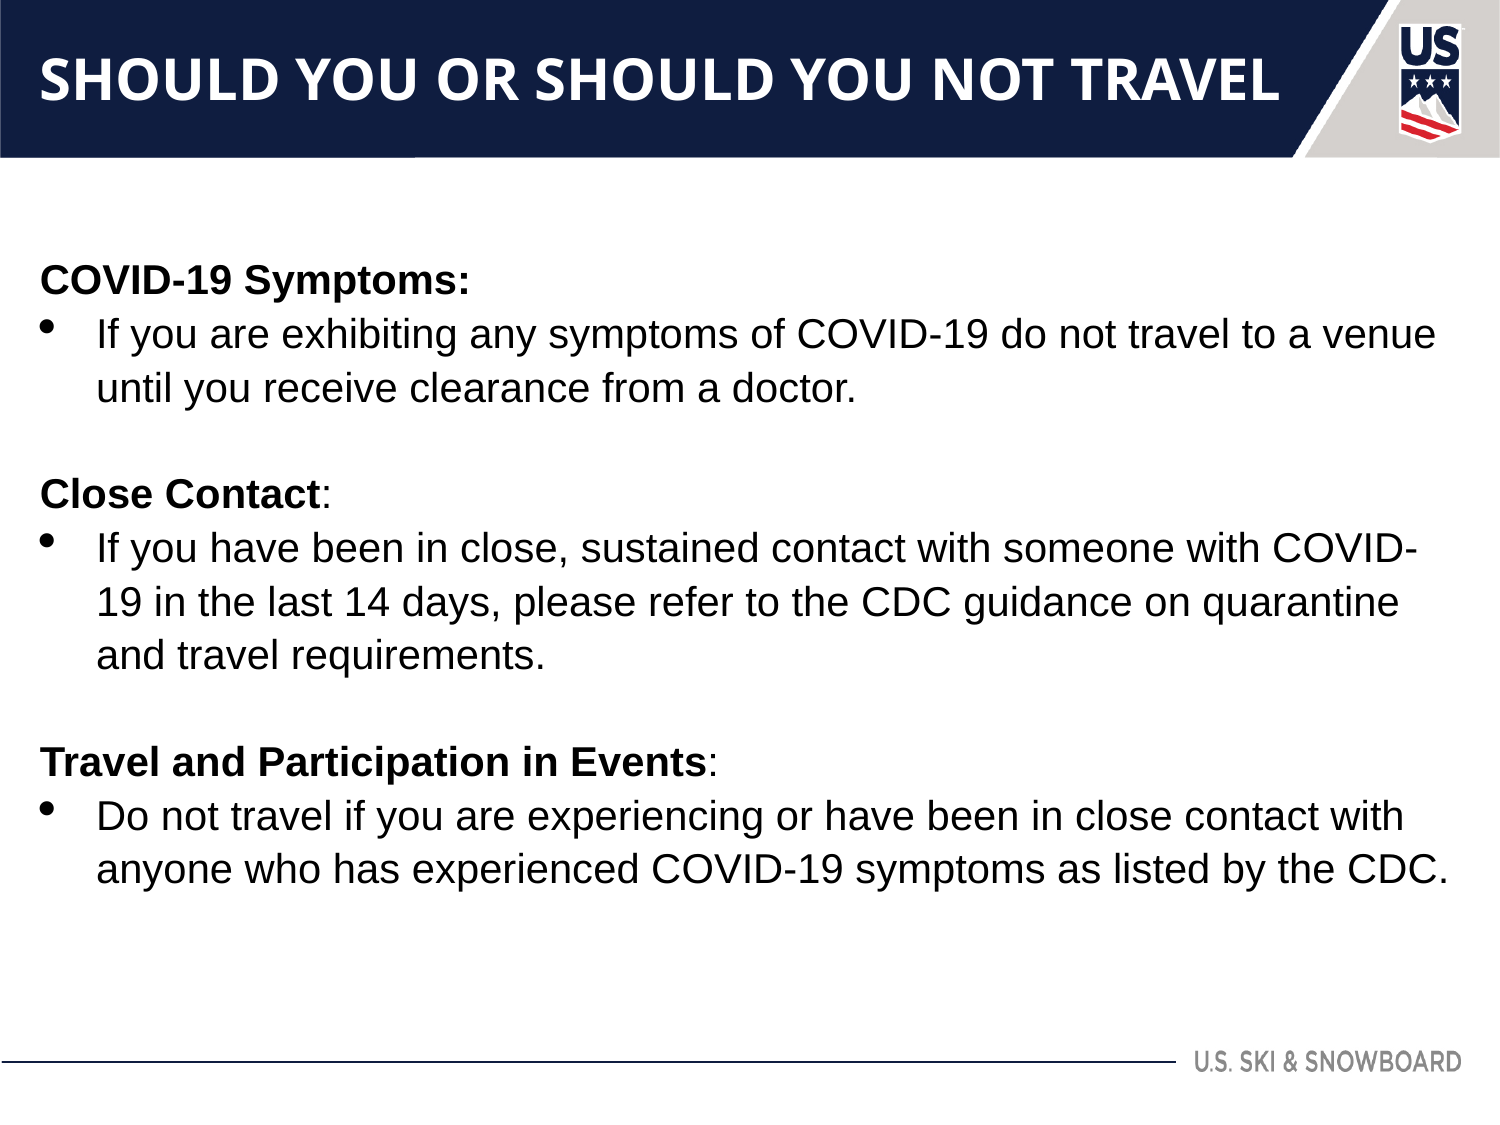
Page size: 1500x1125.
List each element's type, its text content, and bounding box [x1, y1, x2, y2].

list COVID-19 Symptoms: If you are exhibiting any symptoms of COVID-19 do not travel to a venue until you receive clearance from a doctor. Close Contact: If you have been in close, sustained contact with someone with COVID-19 in the last 14 days, please refer to the CDC guidance on quarantine and travel requirements. Travel and Participation in Events: Do not travel if you are experiencing or have been in close contact with anyone who has experienced COVID-19 symptoms as listed by the CDC. [24, 242, 1476, 1020]
title SHOULD YOU OR SHOULD YOU NOT TRAVEL [24, 39, 1338, 125]
picture [0, 0, 1500, 1125]
